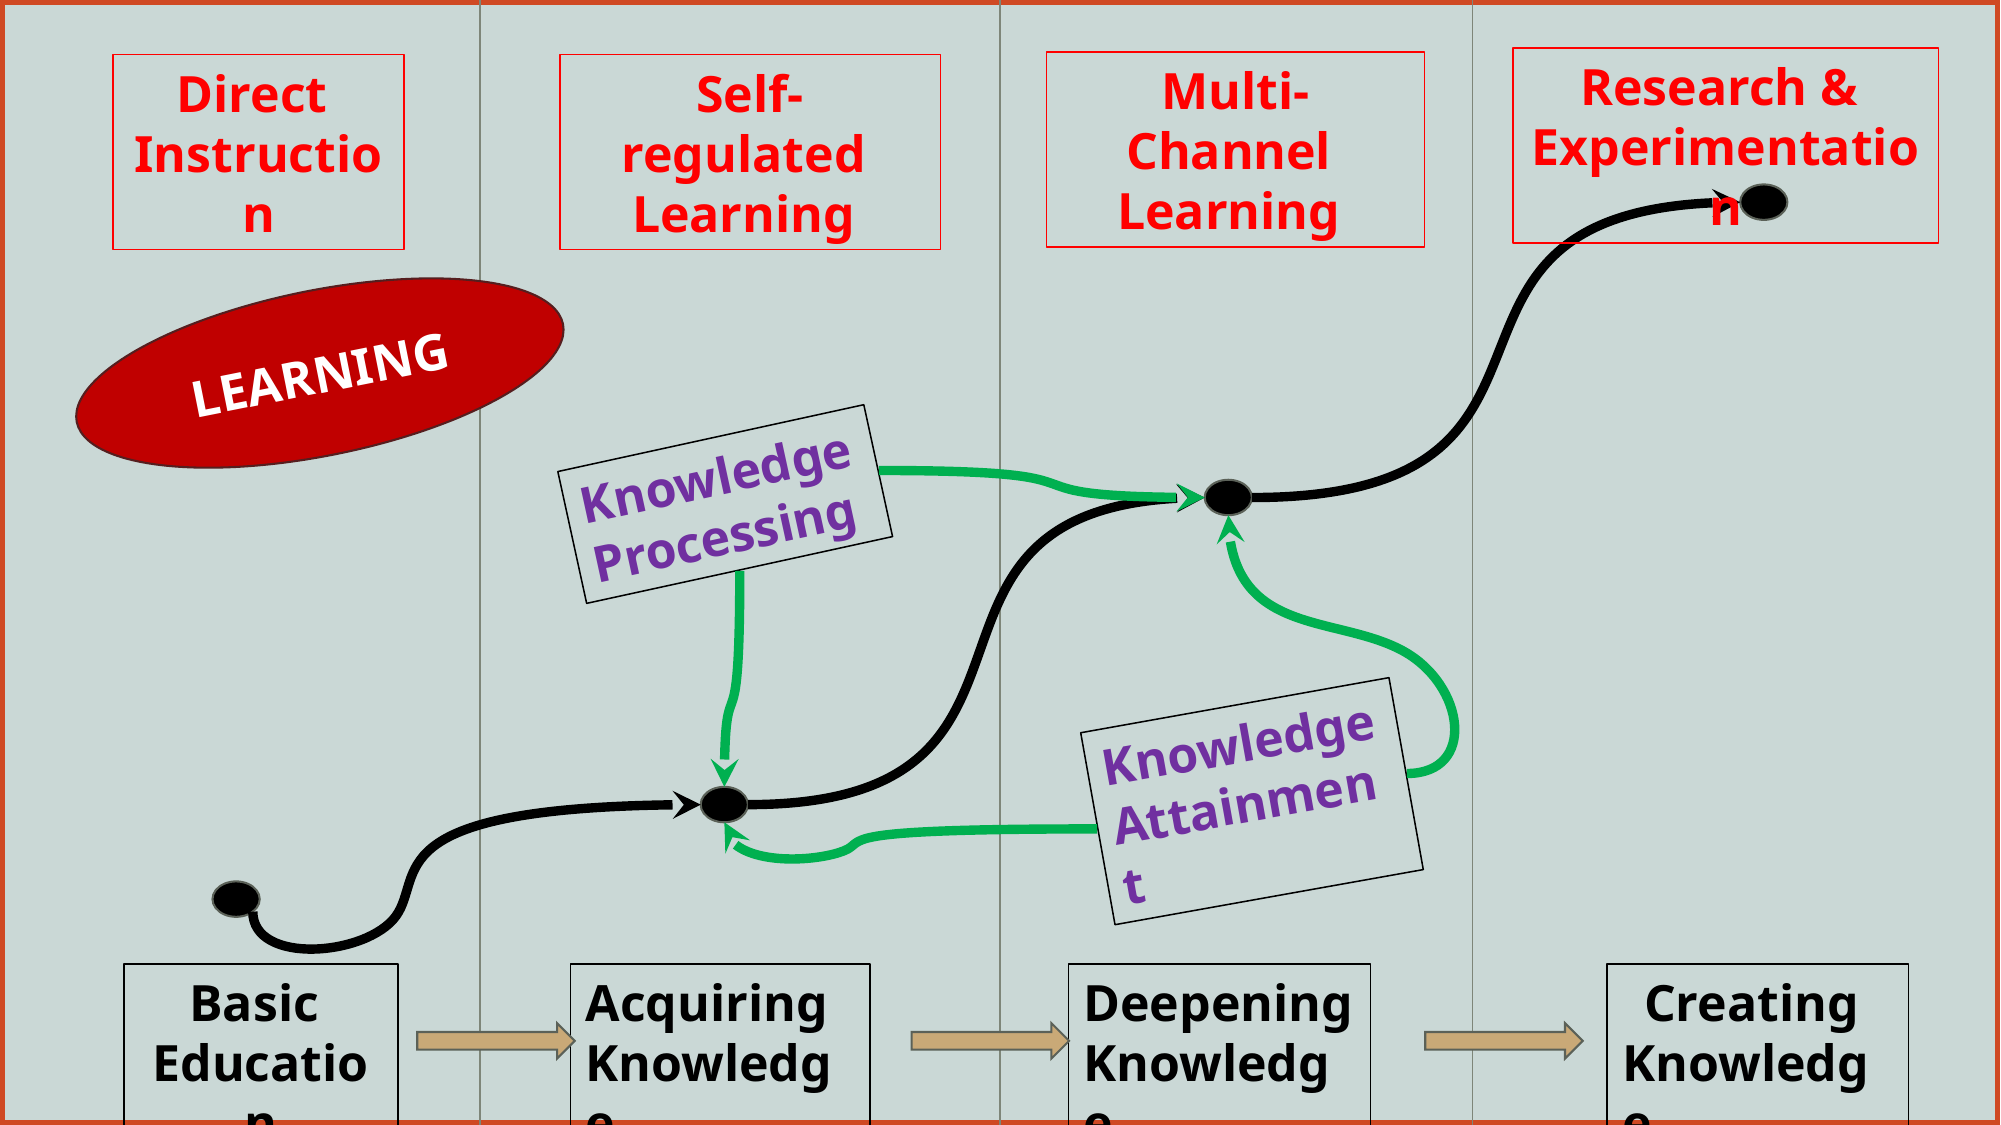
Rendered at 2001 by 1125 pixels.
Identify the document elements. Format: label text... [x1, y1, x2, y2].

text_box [624, 671, 841, 688]
text_box LEARNING [76, 278, 475, 468]
text_box [1473, 0, 2000, 1125]
text_box Deepening Knowledge [1068, 964, 1371, 1125]
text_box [747, 497, 1205, 805]
text_box [535, 1023, 575, 1059]
text_box Direct Instruction [113, 54, 404, 250]
text_box [481, 0, 999, 1125]
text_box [1228, 514, 1402, 746]
text_box [911, 1031, 995, 1050]
text_box [212, 881, 260, 917]
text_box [423, 633, 531, 1083]
text_box [1001, 0, 1472, 485]
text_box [724, 799, 1093, 823]
text_box [1477, 1023, 1583, 1059]
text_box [878, 471, 1205, 498]
text_box [700, 786, 742, 822]
text_box Knowledge Processing [557, 404, 878, 604]
text_box Research & Experimentation [1512, 48, 1939, 244]
text_box Multi-Channel Learning [1046, 51, 1425, 247]
text_box [1004, 1023, 1070, 1059]
text_box [1004, 505, 1468, 1125]
text_box Self-regulated Learning [559, 54, 941, 250]
text_box Acquiring Knowledge [570, 964, 870, 1125]
text_box [0, 0, 479, 1125]
text_box LEARNING [485, 281, 564, 406]
text_box [1425, 1031, 1468, 1050]
text_box [1209, 479, 1250, 516]
text_box Creating Knowledge [1607, 964, 1909, 1125]
text_box Knowledge Attainment [1098, 707, 1424, 925]
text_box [1251, 201, 1741, 498]
text_box Basic Education [123, 964, 398, 1125]
